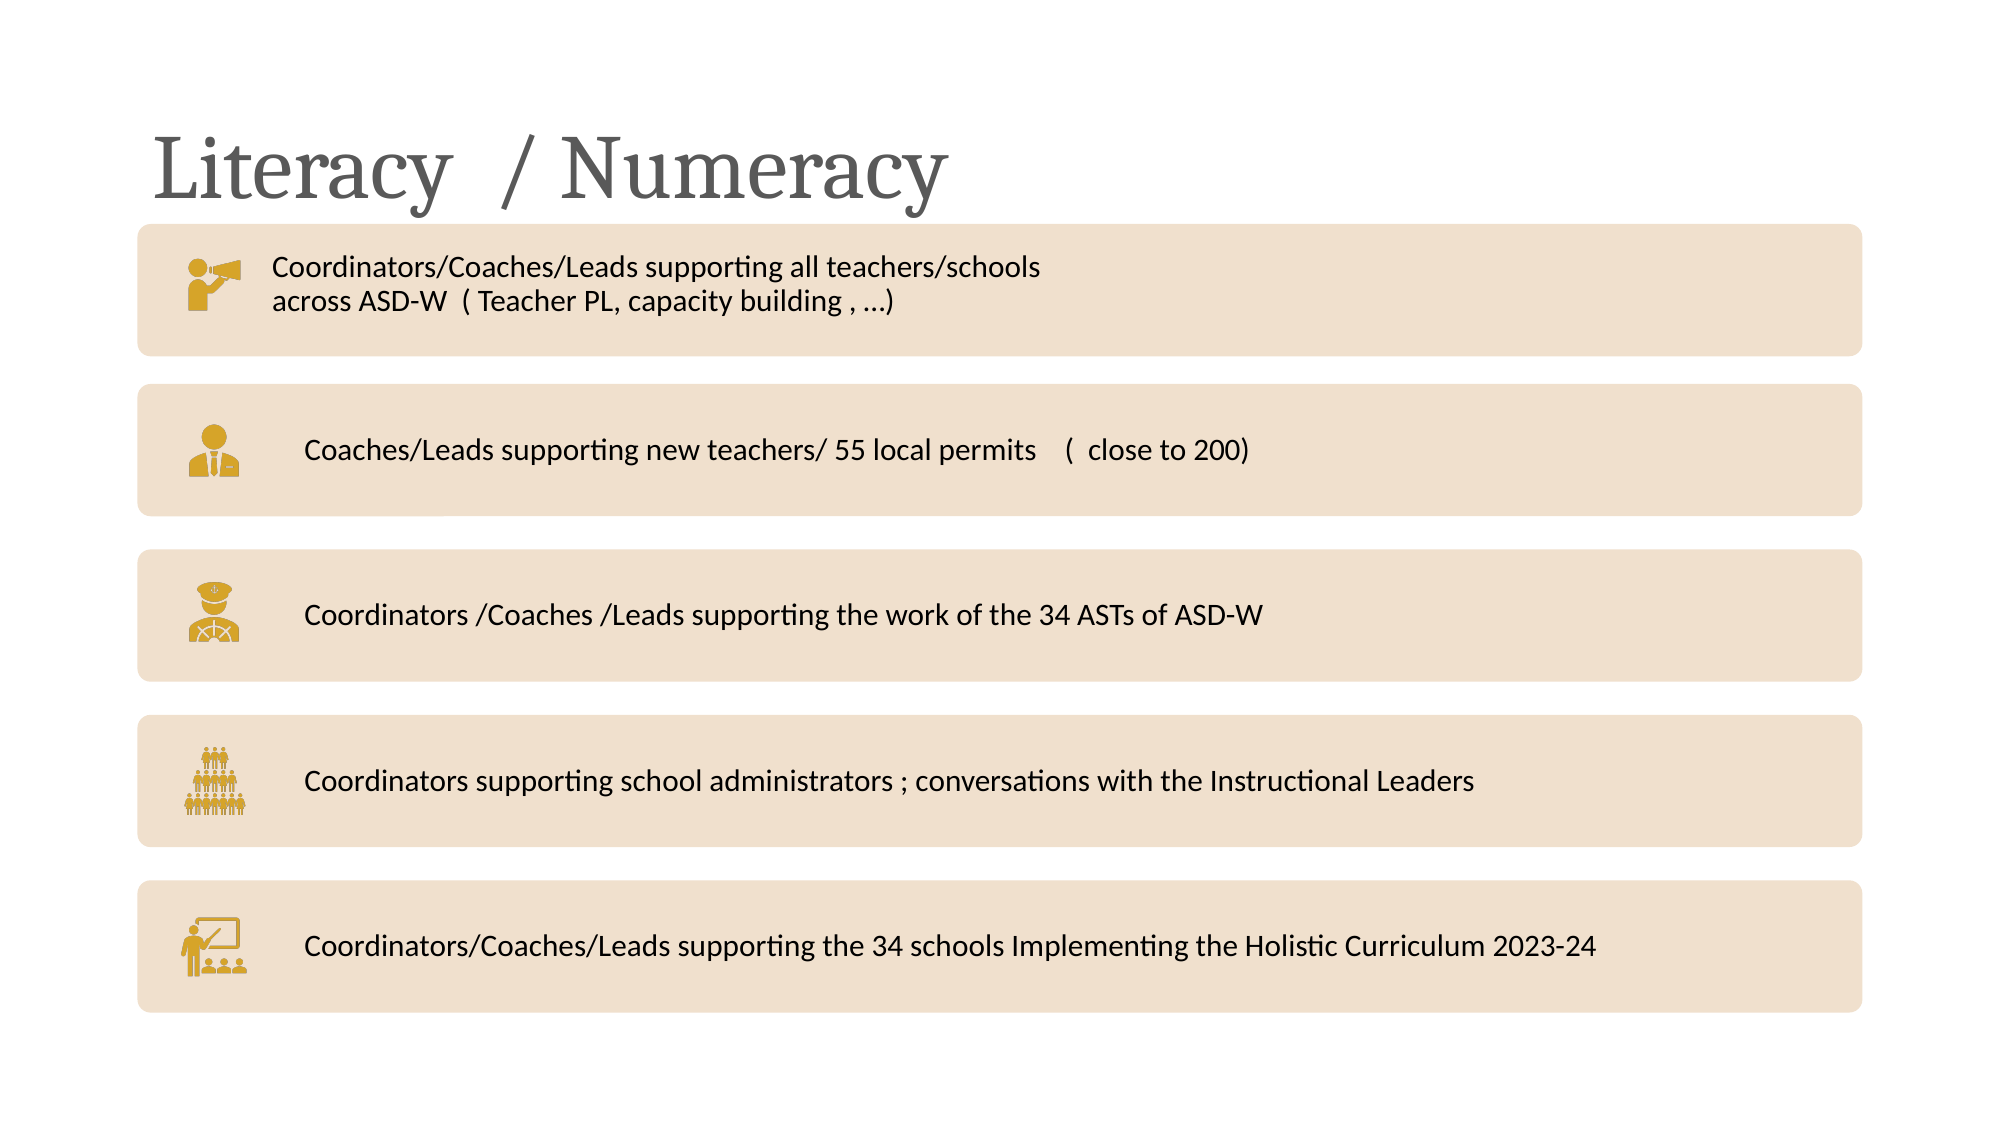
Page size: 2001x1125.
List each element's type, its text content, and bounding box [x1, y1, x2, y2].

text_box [137, 217, 1863, 1014]
title Literacy / Numeracy [137, 59, 1863, 217]
